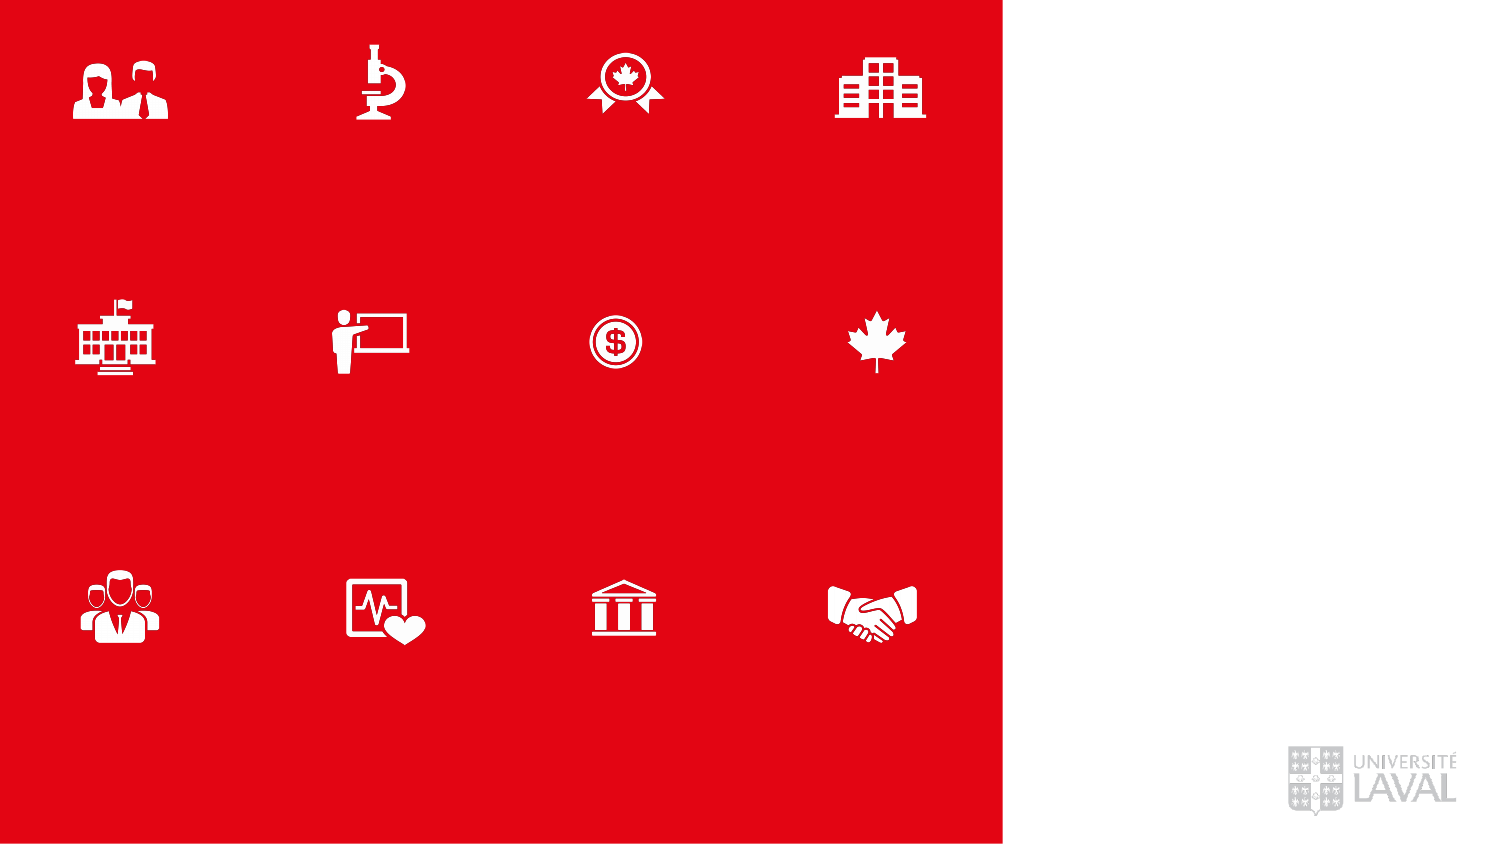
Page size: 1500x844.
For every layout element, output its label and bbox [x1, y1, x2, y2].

picture [823, 576, 923, 650]
picture [67, 55, 174, 127]
picture [348, 39, 412, 127]
picture [586, 575, 662, 644]
picture [585, 312, 649, 374]
picture [840, 306, 914, 380]
picture [341, 572, 432, 654]
picture [325, 306, 416, 380]
picture [75, 563, 166, 650]
picture [582, 48, 671, 121]
picture [829, 54, 931, 124]
picture [73, 295, 160, 380]
